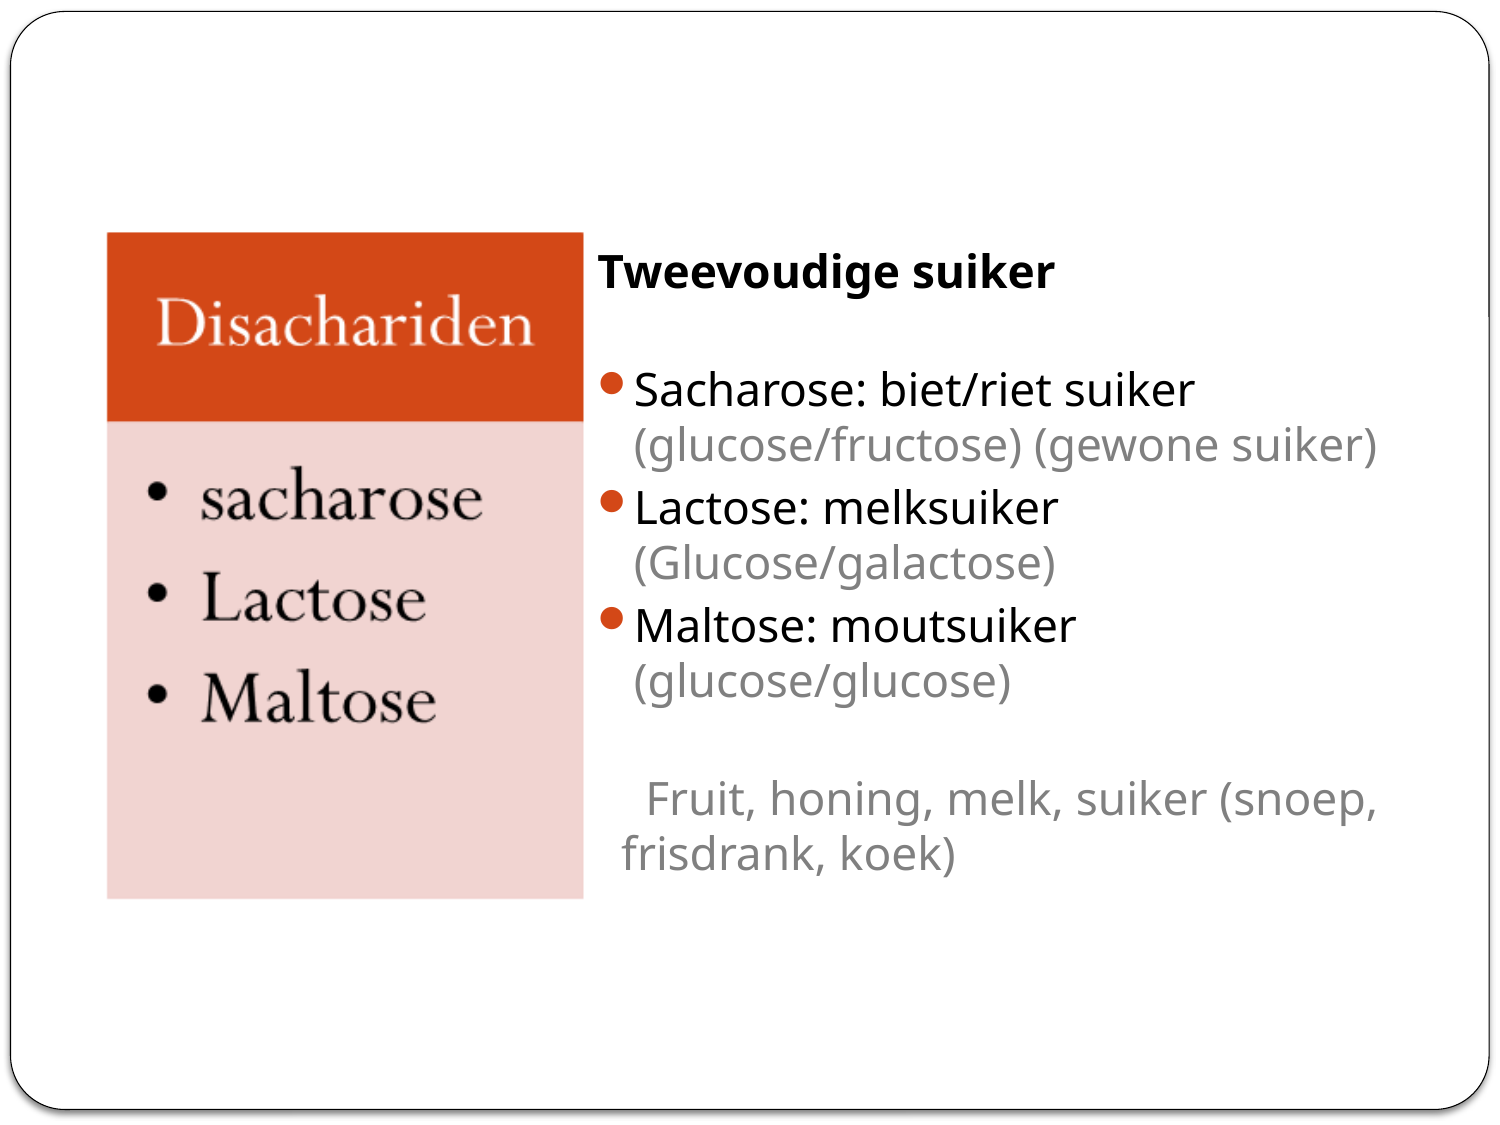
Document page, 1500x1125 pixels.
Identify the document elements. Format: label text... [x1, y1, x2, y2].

picture [104, 231, 589, 901]
list Tweevoudige suiker Sacharose: biet/riet suiker (glucose/fructose) (gewone suiker) Lactose: melksuiker (Glucose/galactose) Maltose: moutsuiker (glucose/glucose) Fruit, honing, melk, suiker (snoep, frisdrank, koek) [594, 235, 1435, 897]
